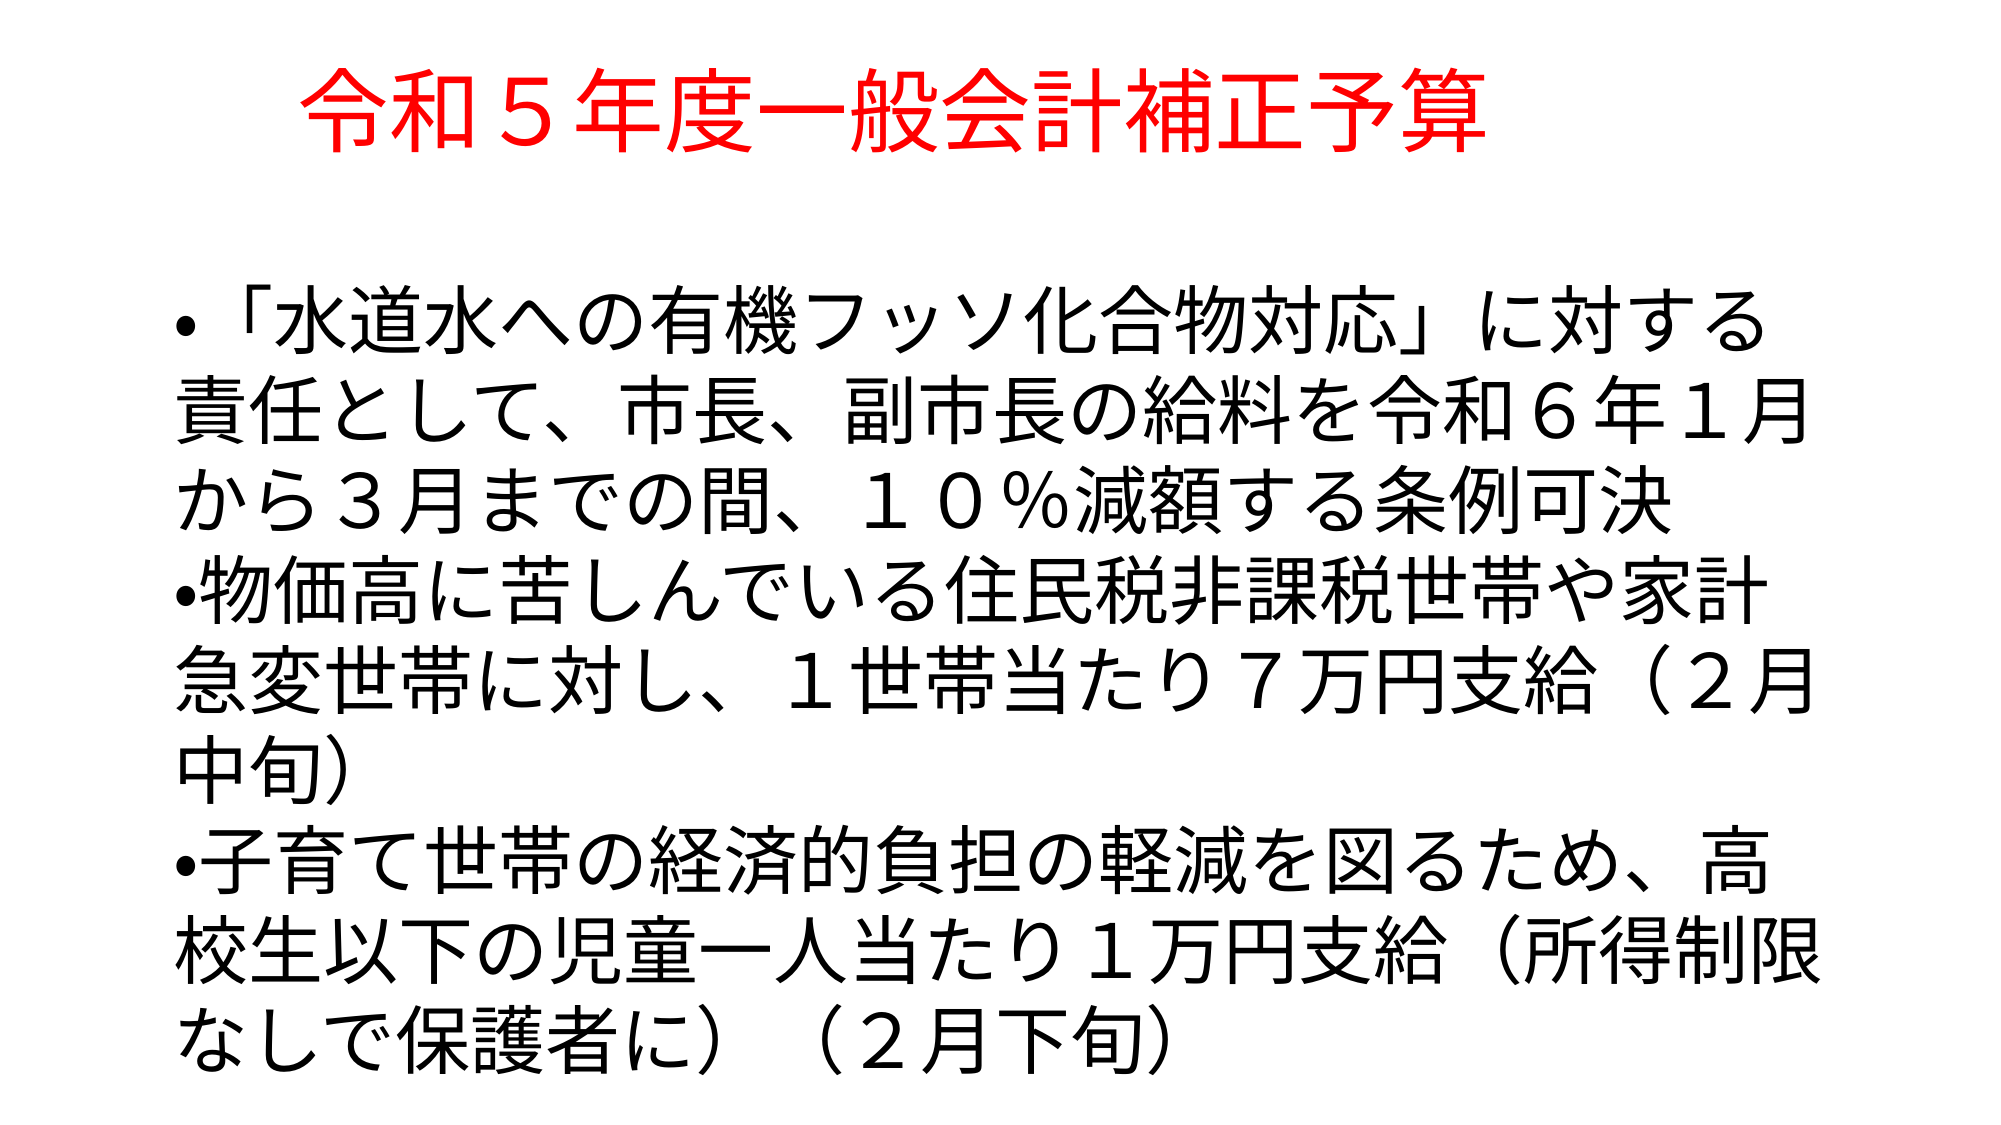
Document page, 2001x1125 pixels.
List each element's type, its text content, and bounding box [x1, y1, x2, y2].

text_box 令和５年度一般会計補正予算 [283, 46, 1515, 172]
text_box ・「水道水への有機フッソ化合物対応」に対する責任として、市長、副市長の給料を令和６年１月から３月までの間、１０％減額する条例可決 ・物価高に苦しんでいる住民税非課税世帯や家計急変世帯に対し、１世帯当たり７万円支給（２月中旬） ・子育て世帯の経済的負担の軽減を図るため、高校生以下の児童一人当たり１万円支給（所得制限なしで保護者に）（２月下旬） [158, 266, 1847, 1091]
